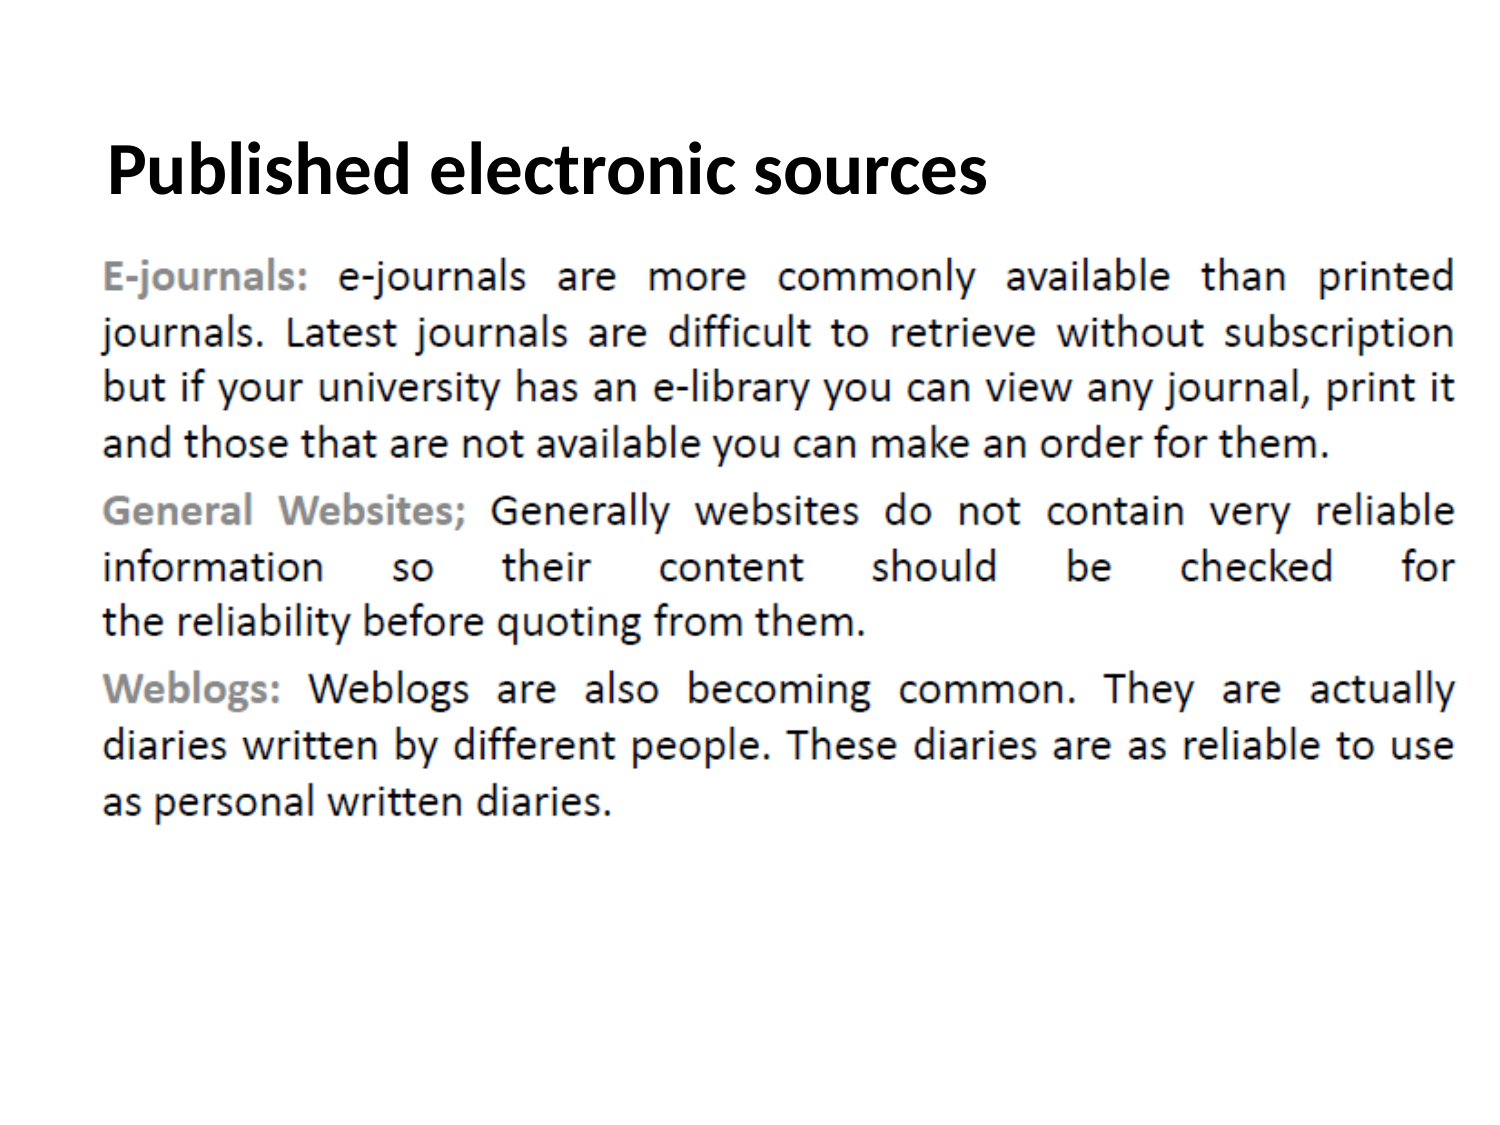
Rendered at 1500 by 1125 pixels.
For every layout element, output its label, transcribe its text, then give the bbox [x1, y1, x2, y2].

text_box Published electronic sources [92, 112, 1005, 218]
picture [87, 249, 1482, 839]
